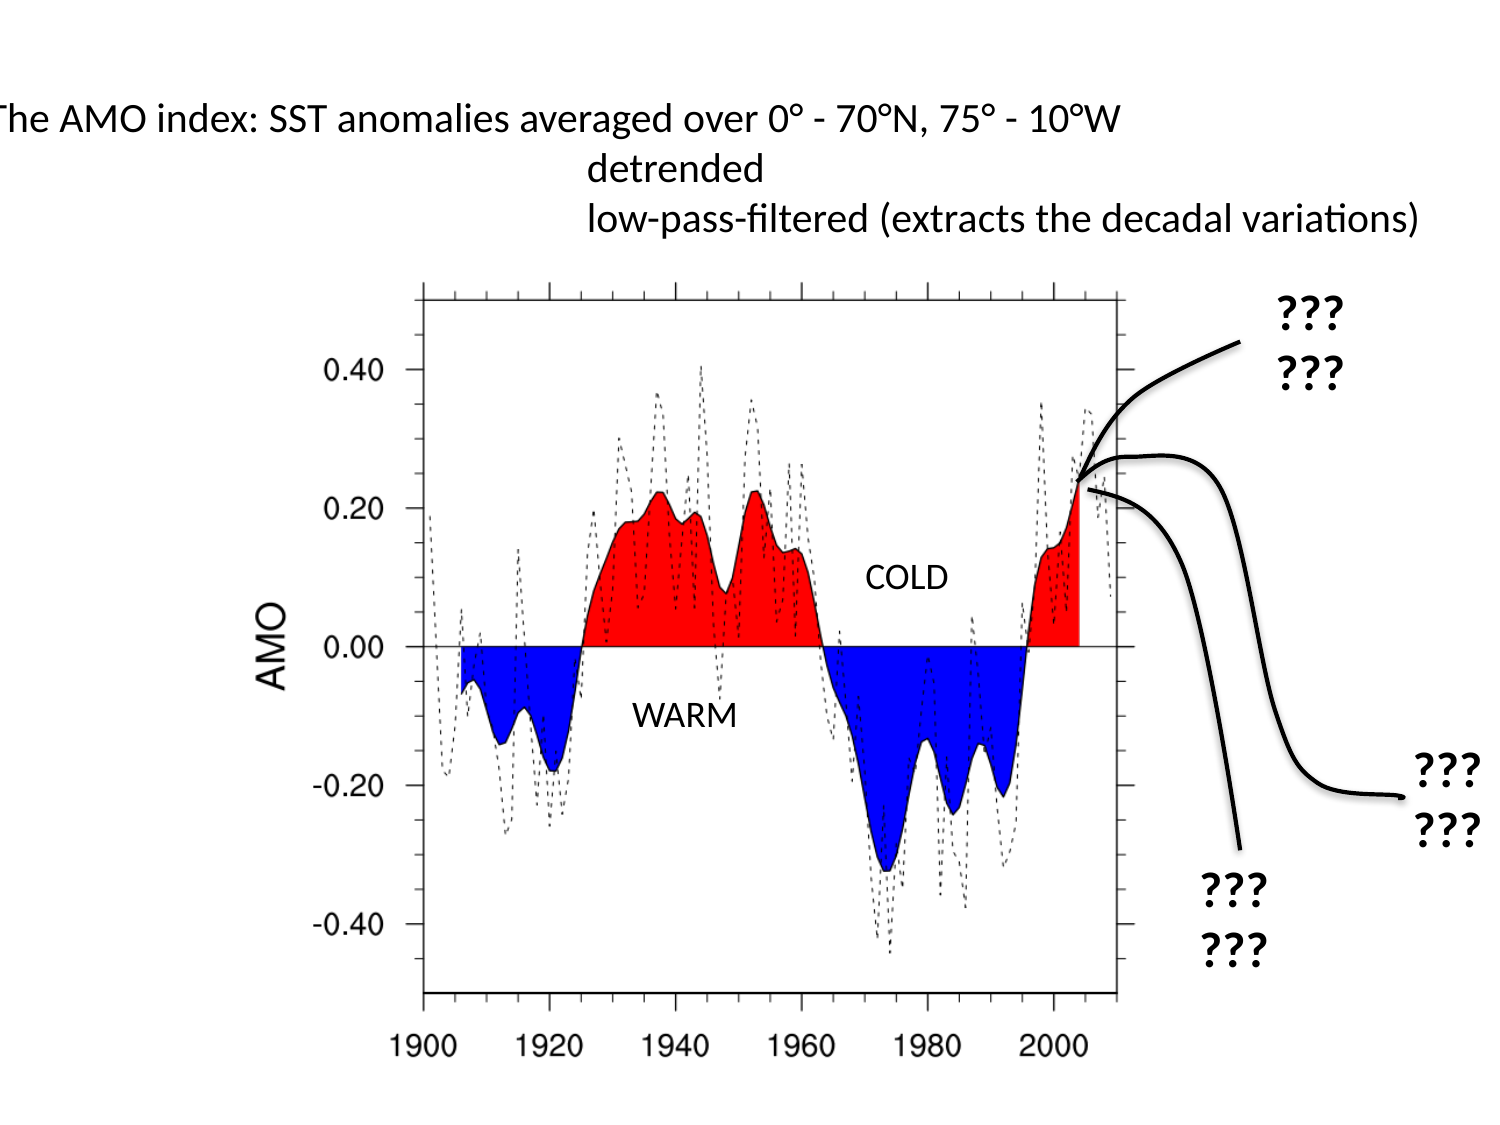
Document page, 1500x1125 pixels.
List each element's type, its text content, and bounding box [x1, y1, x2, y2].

text_box [1169, 535, 1243, 850]
text_box ?????? [1260, 273, 1376, 409]
text_box ?????? [1398, 729, 1500, 865]
text_box The AMO index: SST anomalies averaged over 0° - 70°N, 75° - 10°W detrended low-pass-filtered (extracts the decadal variations) [0, 83, 1436, 248]
text_box [1169, 339, 1242, 403]
text_box ?????? [1184, 850, 1299, 985]
text_box [1169, 453, 1398, 799]
picture [225, 278, 1165, 1096]
